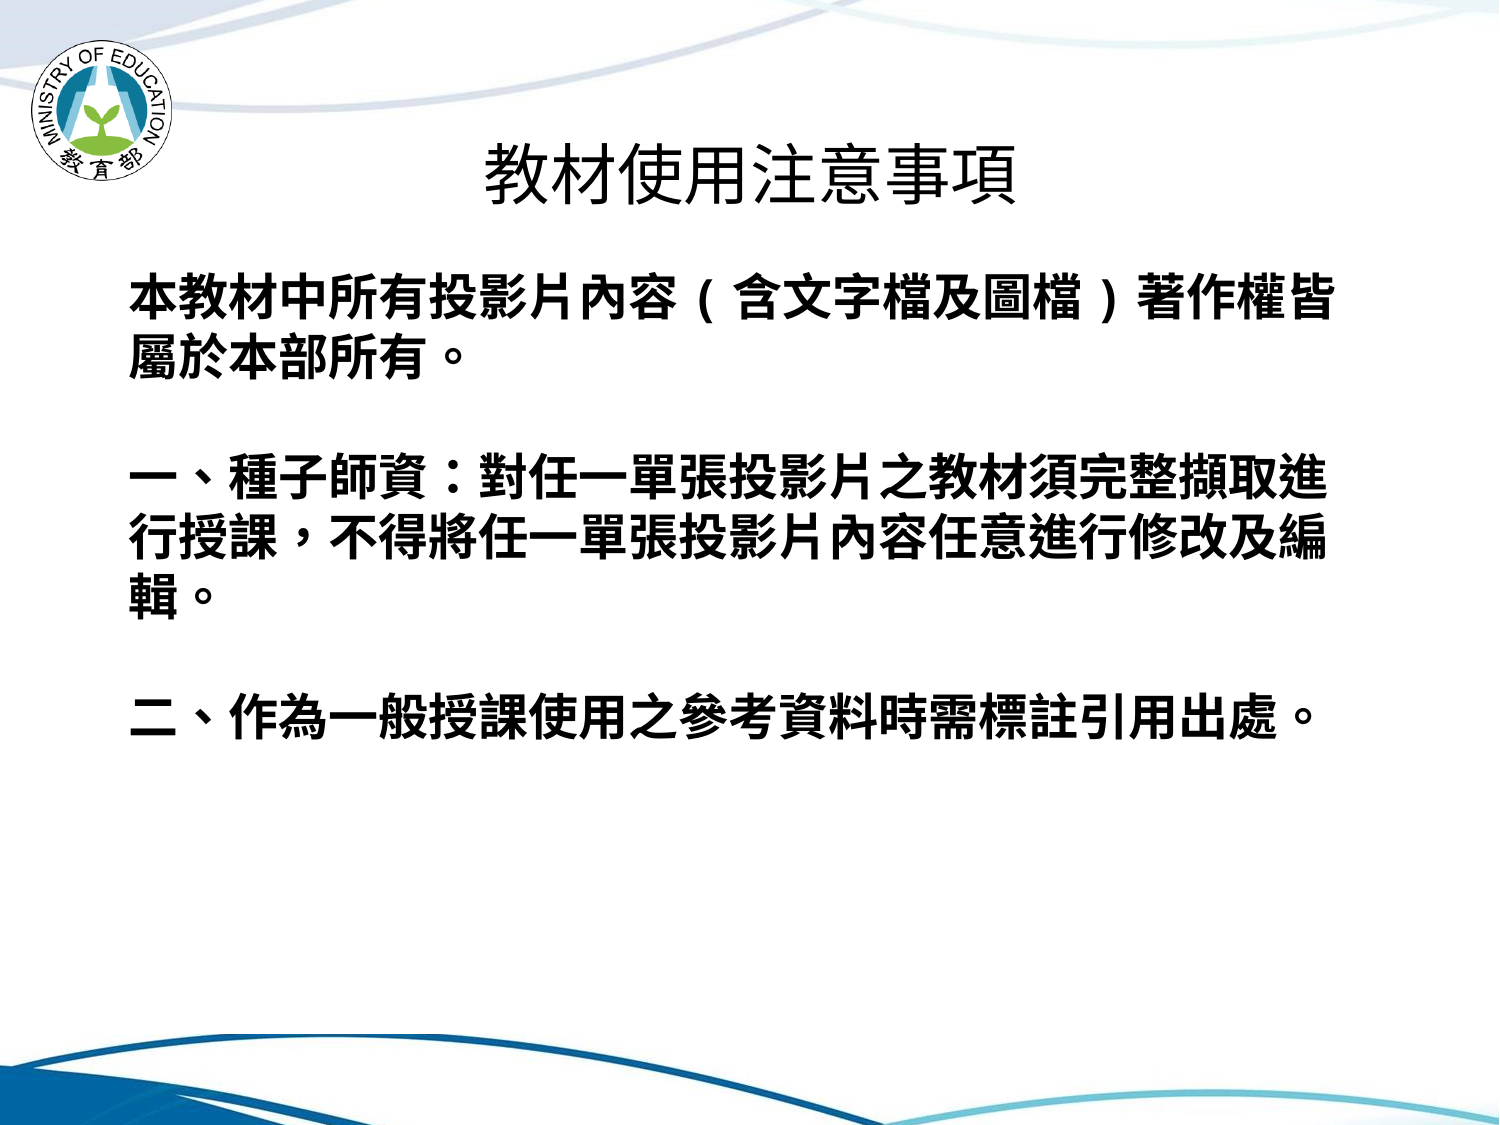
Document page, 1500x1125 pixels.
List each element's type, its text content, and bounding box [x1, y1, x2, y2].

subtitle [225, 637, 1275, 925]
title 本教材中所有投影片內容(含文字檔及圖檔)著作權皆屬於本部所有。 一、種子師資：對任一單張投影片之教材須完整擷取進行授課，不得將任一單張投影片內容任意進行修改及編輯。 二、作為一般授課使用之參考資料時需標註引用出處。 [113, 385, 1389, 627]
picture [0, 0, 1499, 182]
picture [0, 1034, 1499, 1125]
text_box 教材使用注意事項 [468, 125, 1033, 221]
slide_number 2 [1074, 1042, 1425, 1103]
